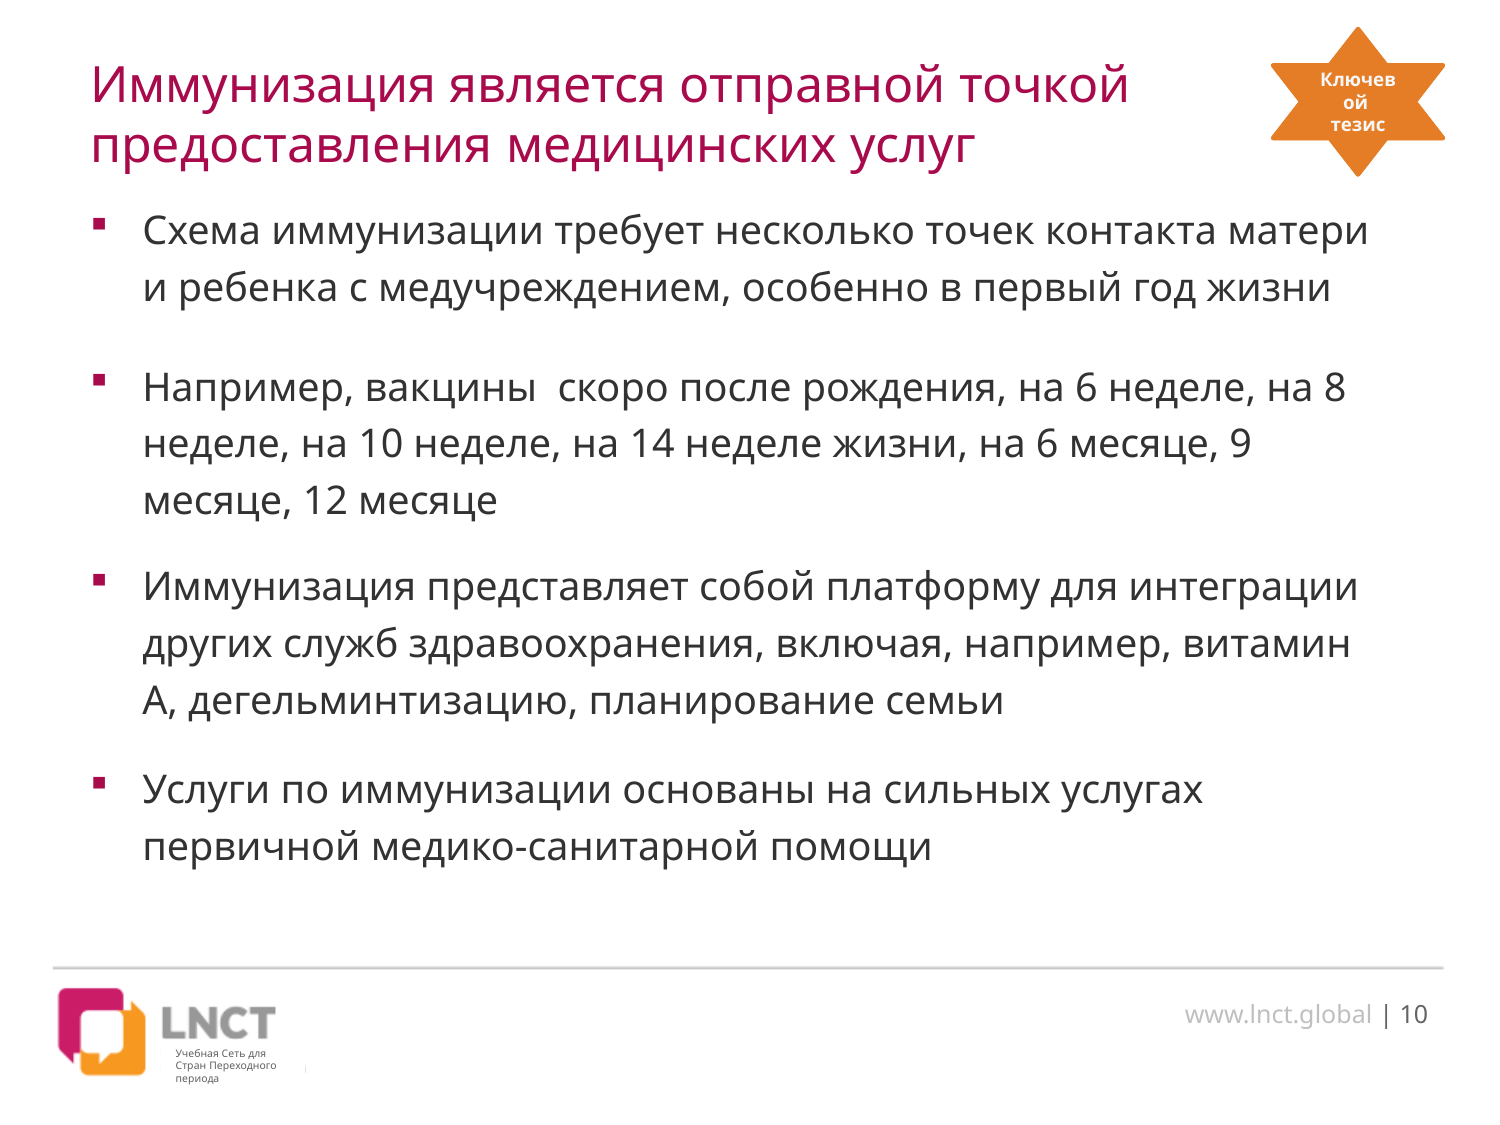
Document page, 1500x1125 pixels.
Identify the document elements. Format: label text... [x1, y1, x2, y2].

title Иммунизация является отправной точкой предоставления медицинских услуг [75, 45, 1319, 188]
slide_number www.lnct.global | 10 [1093, 985, 1444, 1046]
text_box Учебная Сеть для Стран Переходного периода [160, 1039, 305, 1092]
list Схема иммунизации требует несколько точек контакта матери и ребенка с медучреждением, особенно в первый год жизни Например, вакцины скоро после рождения, на 6 неделе, на 8 неделе, на 10 неделе, на 14 неделе жизни, на 6 месяце, 9 месяце, 12 месяце Иммунизация представляет собой платформу для интеграции других служб здравоохранения, включая, например, витамин А, дегельминтизацию, планирование семьи Услуги по иммунизации основаны на сильных услугах первичной медико-санитарной помощи [75, 188, 1400, 958]
text_box Ключевой тезис [1271, 27, 1445, 177]
